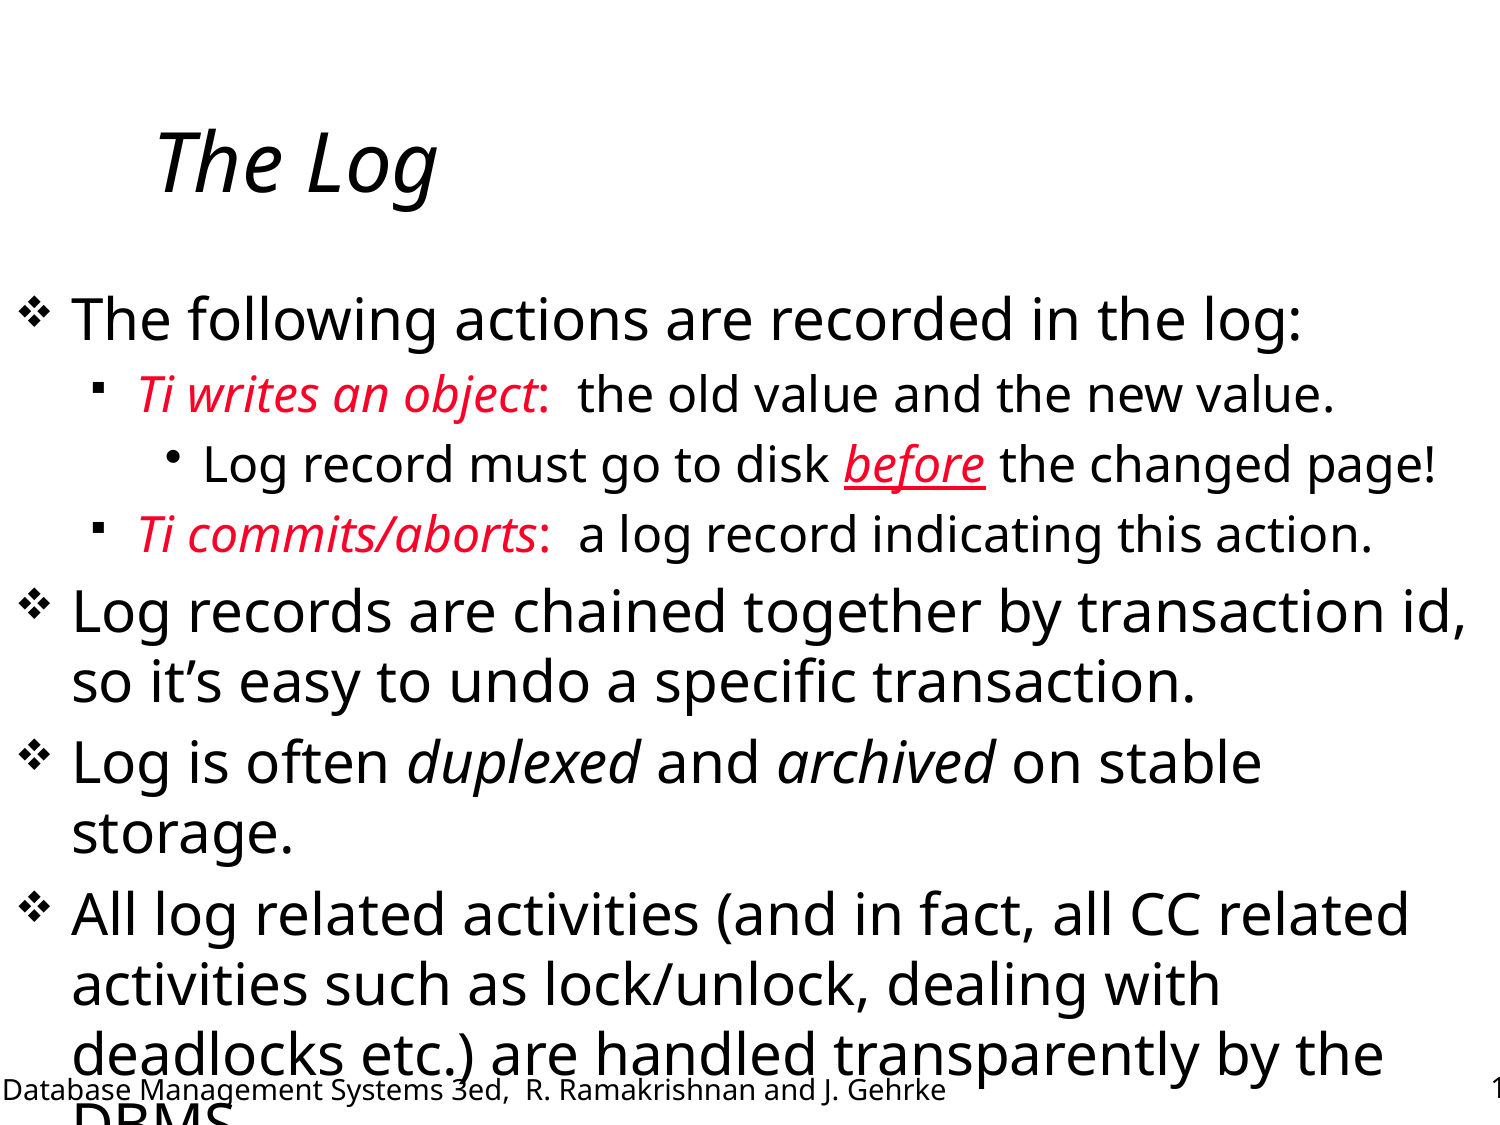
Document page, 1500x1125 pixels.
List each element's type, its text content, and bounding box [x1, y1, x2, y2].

title The Log [137, 68, 1413, 251]
list The following actions are recorded in the log: Ti writes an object: the old value and the new value. Log record must go to disk before the changed page! Ti commits/aborts: a log record indicating this action. Log records are chained together by transaction id, so it’s easy to undo a specific transaction. Log is often duplexed and archived on stable storage. All log related activities (and in fact, all CC related activities such as lock/unlock, dealing with deadlocks etc.) are handled transparently by the DBMS. [0, 274, 1488, 1063]
